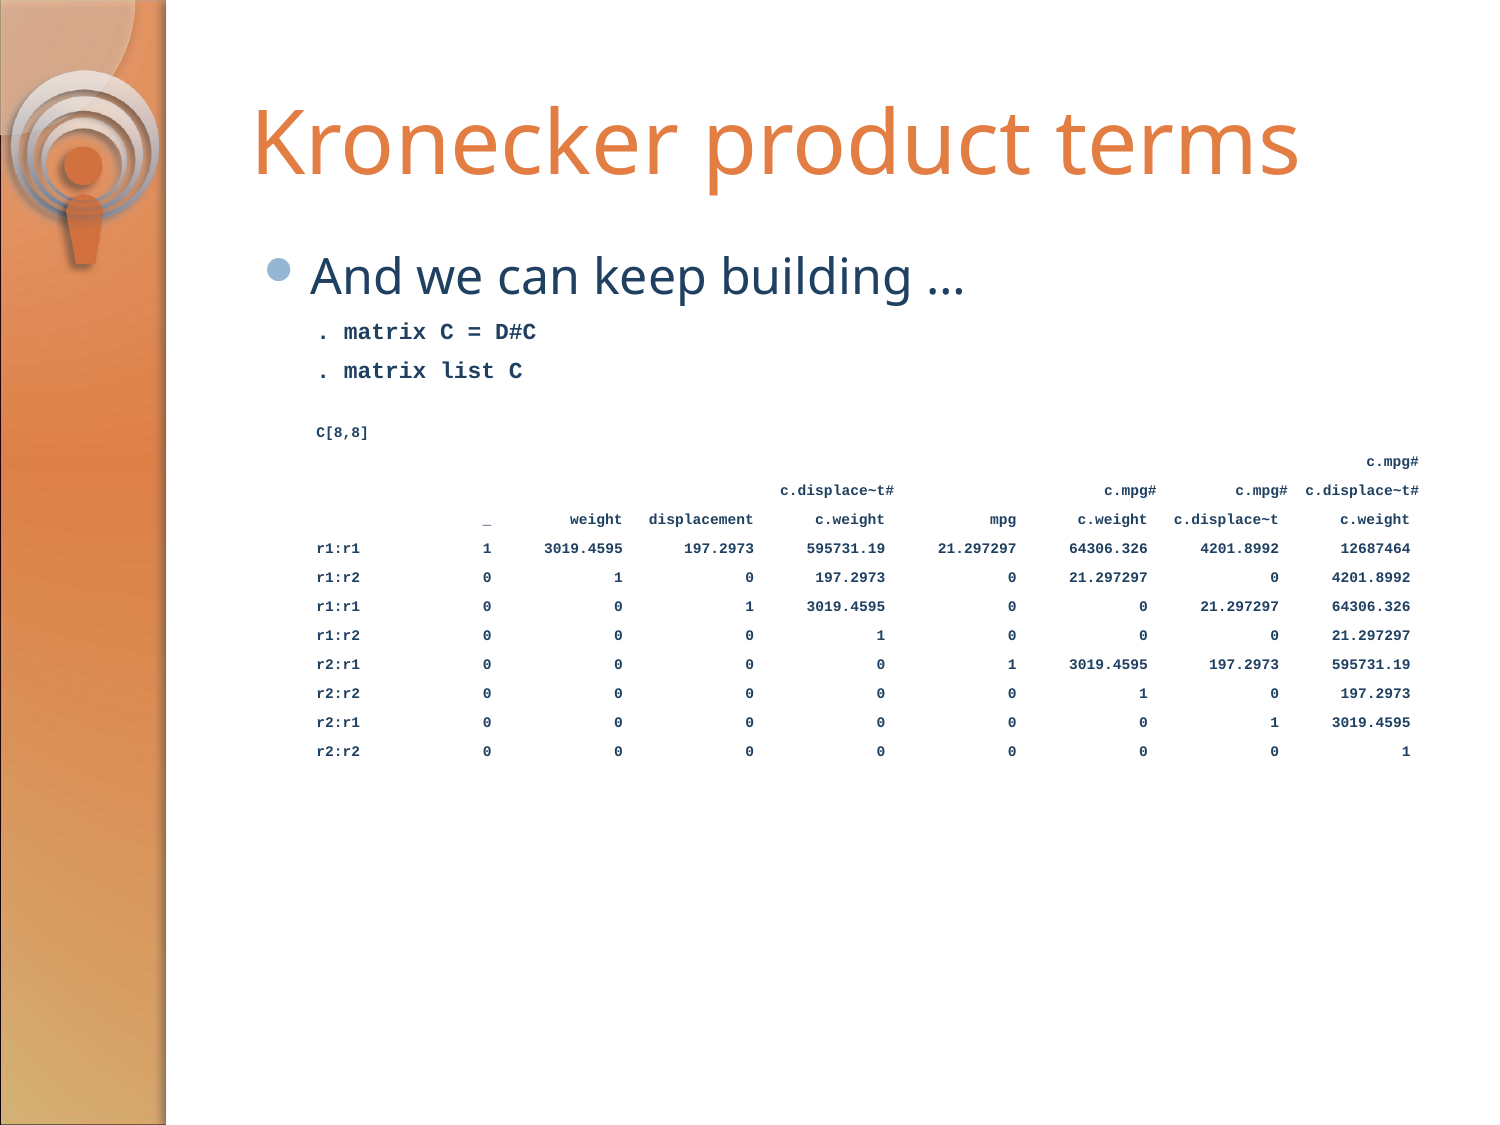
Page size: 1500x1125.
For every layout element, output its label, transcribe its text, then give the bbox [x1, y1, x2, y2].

picture [0, 0, 166, 1125]
title Kronecker product terms [235, 45, 1466, 233]
list And we can keep building … . matrix C = D#C . matrix list C C[8,8] c.mpg# c.displace~t# c.mpg# c.mpg# c.displace~t# _ weight displacement c.weight mpg c.weight c.displace~t c.weight r1:r1 1 3019.4595 197.2973 595731.19 21.297297 64306.326 4201.8992 12687464 r1:r2 0 1 0 197.2973 0 21.297297 0 4201.8992 r1:r1 0 0 1 3019.4595 0 0 21.297297 64306.326 r1:r2 0 0 0 1 0 0 0 21.297297 r2:r1 0 0 0 0 1 3019.4595 197.2973 595731.19 r2:r2 0 0 0 0 0 1 0 197.2973 r2:r1 0 0 0 0 0 0 1 3019.4595 r2:r2 0 0 0 0 0 0 0 1 [235, 237, 1466, 1025]
